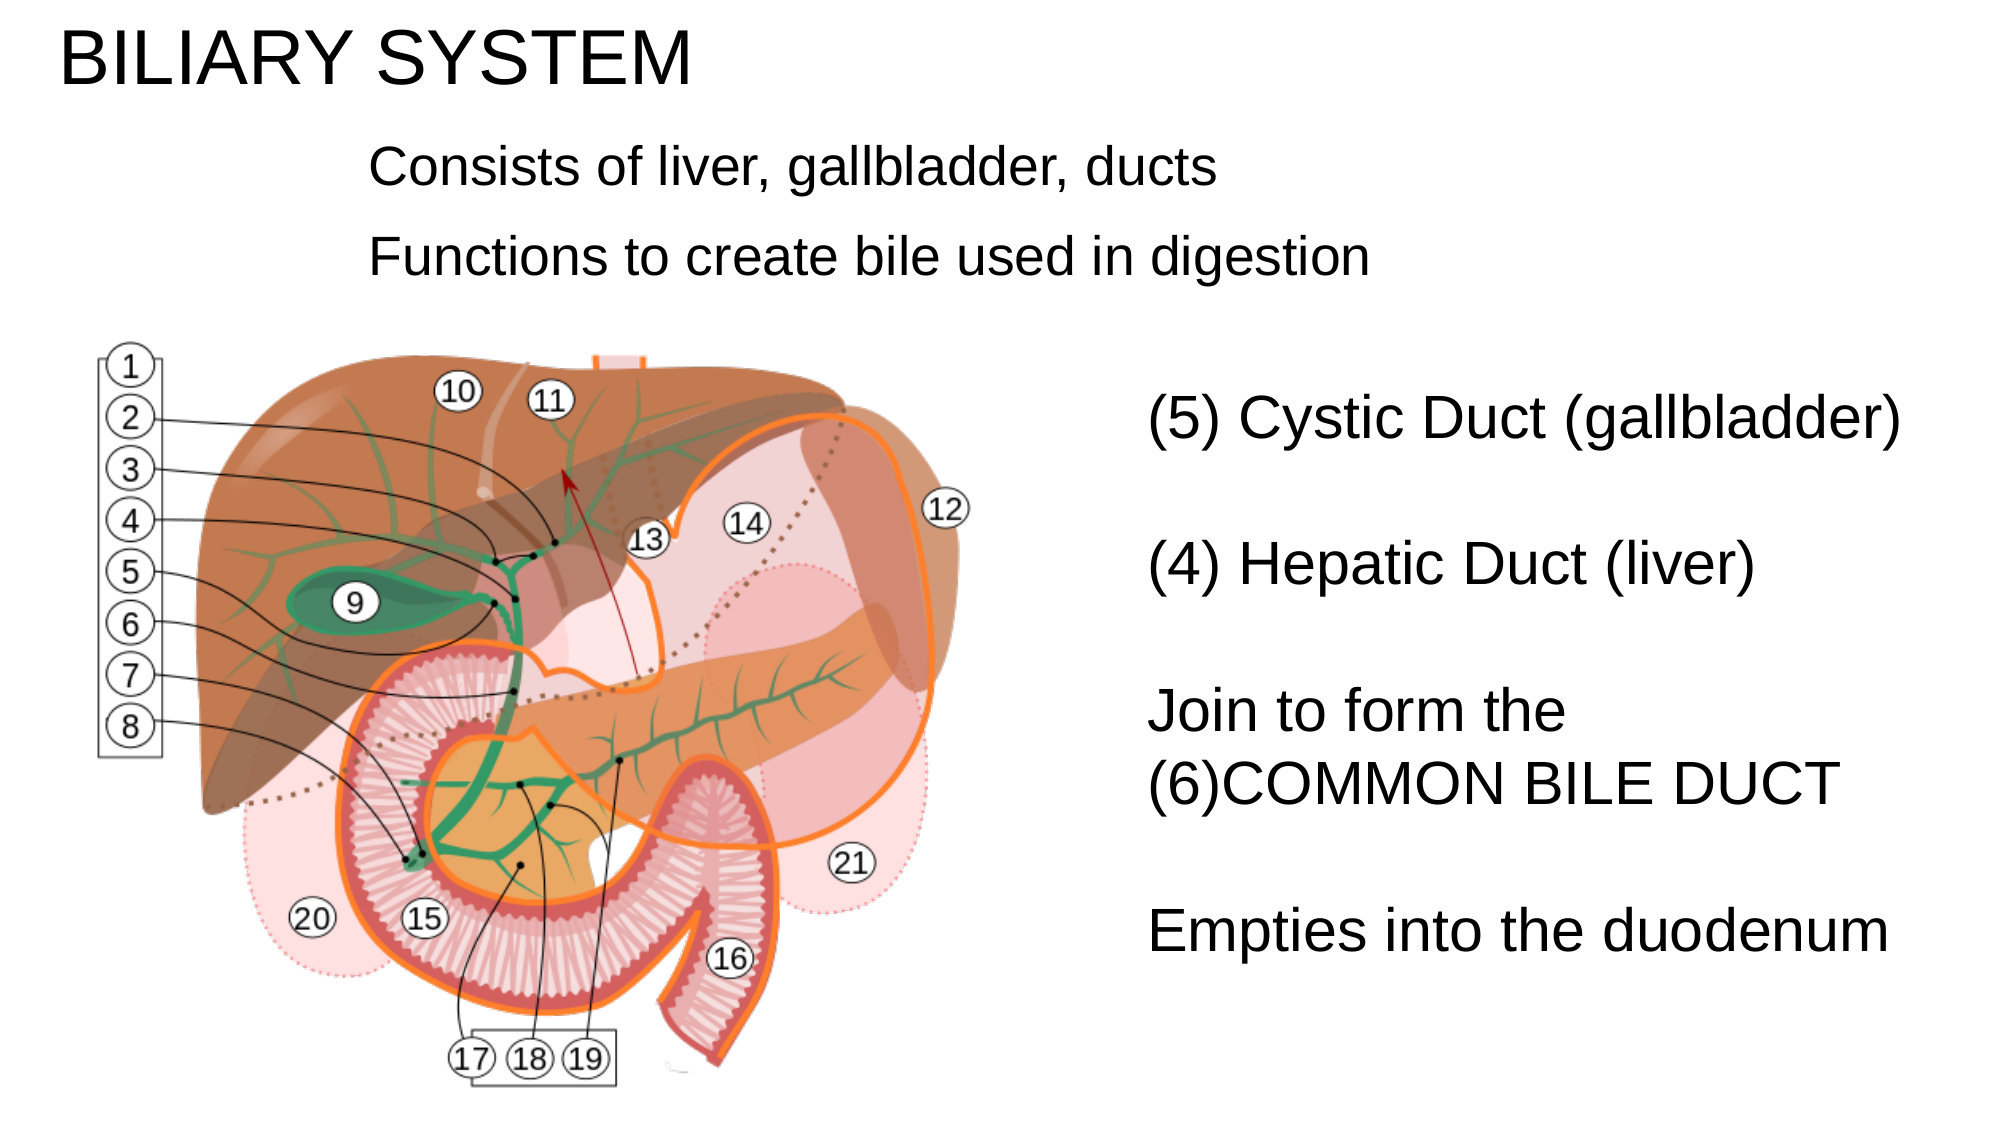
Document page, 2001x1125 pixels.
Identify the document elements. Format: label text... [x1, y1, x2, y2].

text_box (5) Cystic Duct (gallbladder) (4) Hepatic Duct (liver) Join to form the (6)COMMON BILE DUCT Empties into the duodenum [1130, 360, 1936, 1079]
title BILIARY SYSTEM Consists of liver, gallbladder, ducts Functions to create bile used in digestion [51, 0, 1949, 296]
picture [74, 321, 982, 1118]
